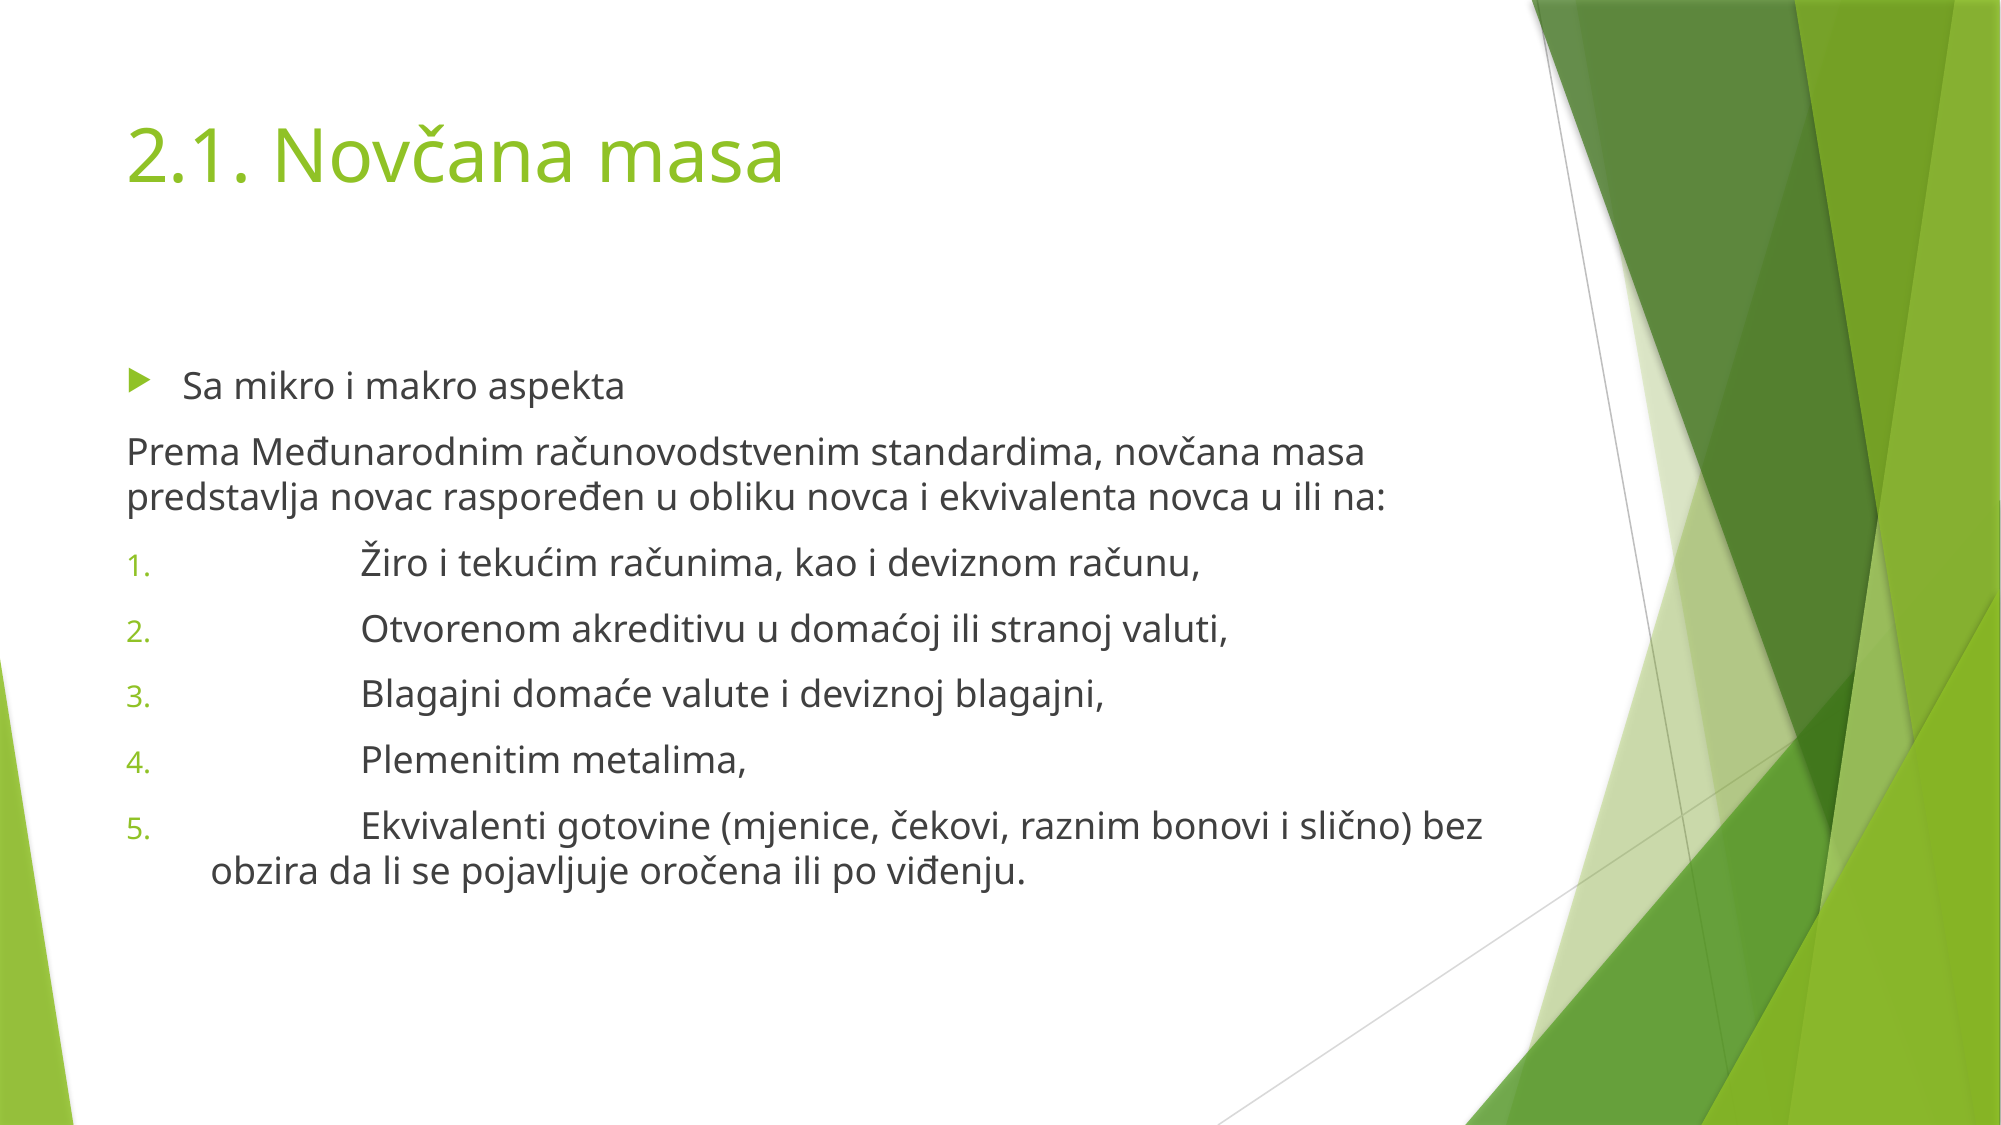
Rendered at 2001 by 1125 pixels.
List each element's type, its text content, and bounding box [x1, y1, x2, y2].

title 2.1. Novčana masa [111, 99, 1522, 317]
list Sa mikro i makro aspekta Prema Međunarodnim računovodstvenim standardima, novčana masa predstavlja novac raspoređen u obliku novca i ekvivalenta novca u ili na: Žiro i tekućim računima, kao i deviznom računu, Otvorenom akreditivu u domaćoj ili stranoj valuti, Blagajni domaće valute i deviznoj blagajni, Plemenitim metalima, Ekvivalenti gotovine (mjenice, čekovi, raznim bonovi i slično) bez obzira da li se pojavljuje oročena ili po viđenju. [111, 354, 1522, 992]
